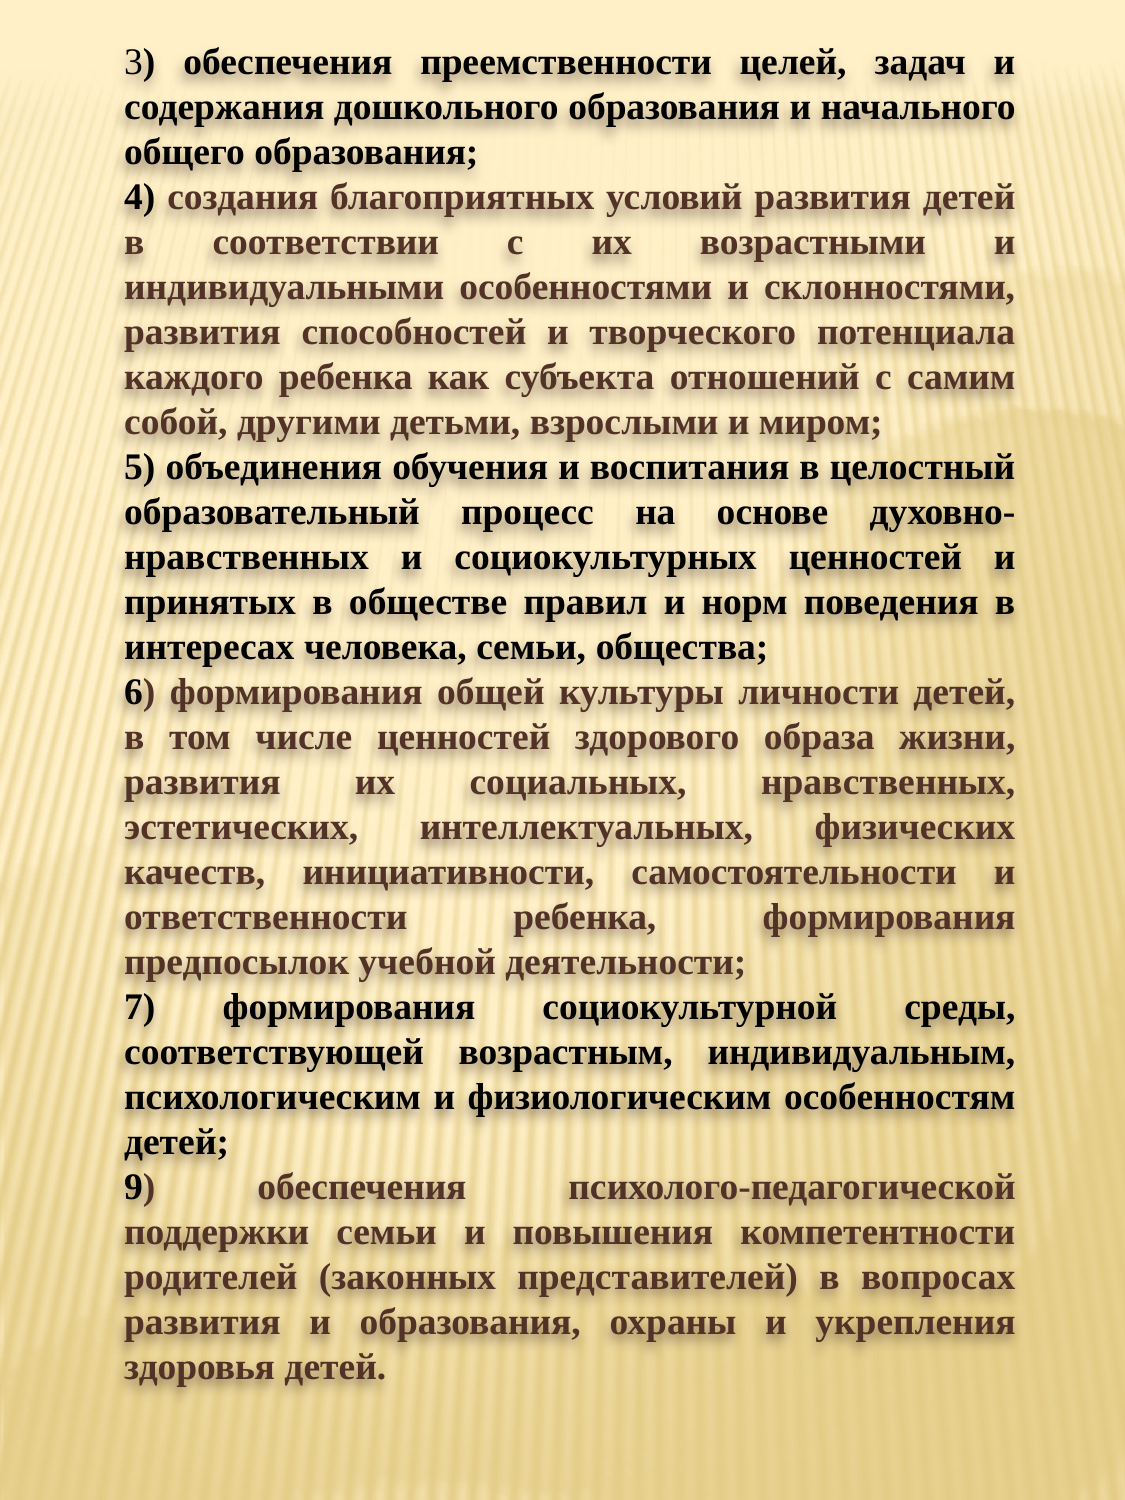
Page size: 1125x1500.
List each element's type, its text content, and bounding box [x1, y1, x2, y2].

text_box 3) обеспечения преемственности целей, задач и содержания дошкольного образования и начального общего образования; 4) создания благоприятных условий развития детей в соответствии с их возрастными и индивидуальными особенностями и склонностями, развития способностей и творческого потенциала каждого ребенка как субъекта отношений с самим собой, другими детьми, взрослыми и миром; 5) объединения обучения и воспитания в целостный образовательный процесс на основе духовно-нравственных и социокультурных ценностей и принятых в обществе правил и норм поведения в интересах человека, семьи, общества; 6) формирования общей культуры личности детей, в том числе ценностей здорового образа жизни, развития их социальных, нравственных, эстетических, интеллектуальных, физических качеств, инициативности, самостоятельности и ответственности ребенка, формирования предпосылок учебной деятельности; 7) формирования социокультурной среды, соответствующей возрастным, индивидуальным, психологическим и физиологическим особенностям детей; 9) обеспечения психолого-педагогической поддержки семьи и повышения компетентности родителей (законных представителей) в вопросах развития и образования, охраны и укрепления здоровья детей. [108, 29, 1031, 1485]
